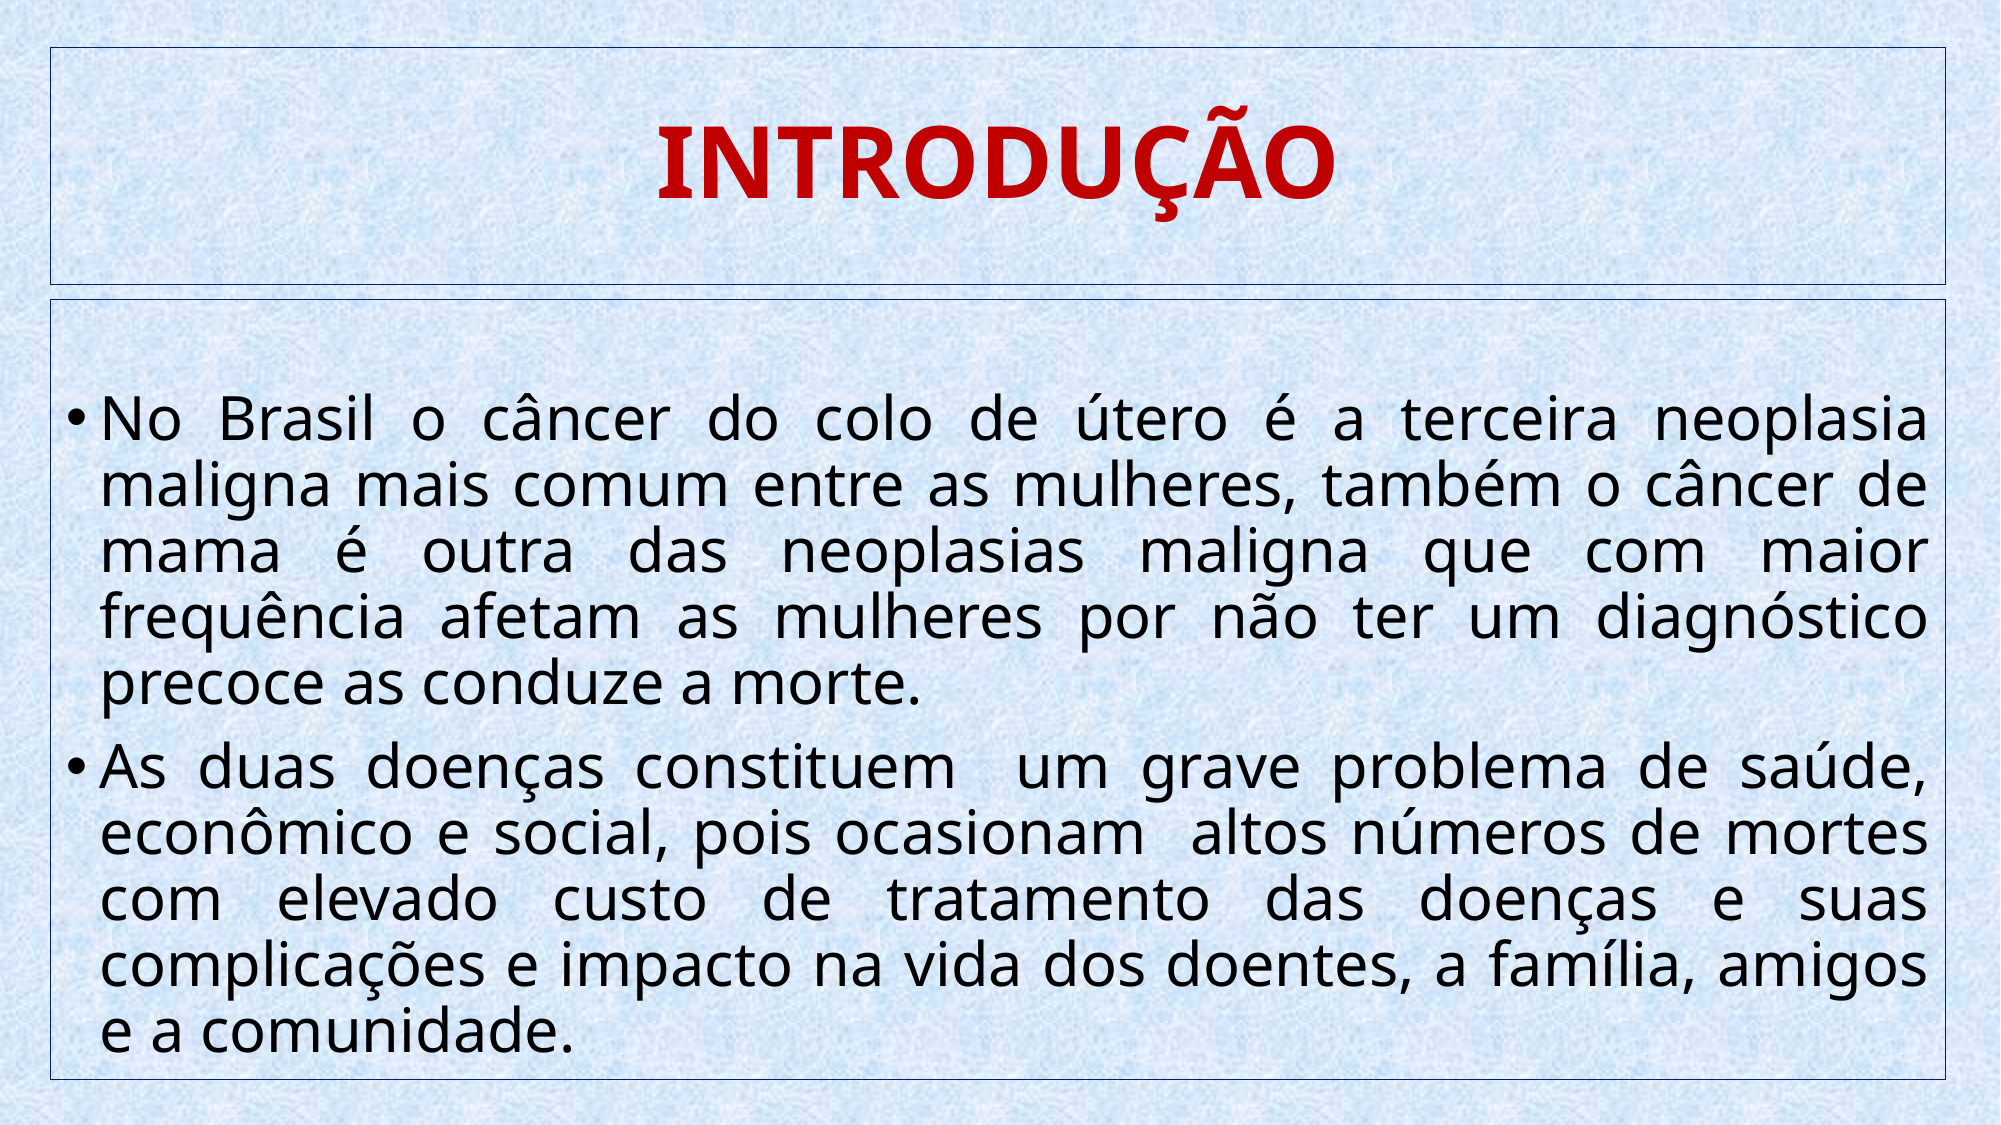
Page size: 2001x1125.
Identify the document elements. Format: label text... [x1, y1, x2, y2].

title INTRODUÇÃO [50, 47, 1946, 285]
list No Brasil o câncer do colo de útero é a terceira neoplasia maligna mais comum entre as mulheres, também o câncer de mama é outra das neoplasias maligna que com maior frequência afetam as mulheres por não ter um diagnóstico precoce as conduze a morte. As duas doenças constituem um grave problema de saúde, econômico e social, pois ocasionam altos números de mortes com elevado custo de tratamento das doenças e suas complicações e impacto na vida dos doentes, a família, amigos e a comunidade. [50, 299, 1946, 1080]
picture [0, 0, 2001, 1125]
